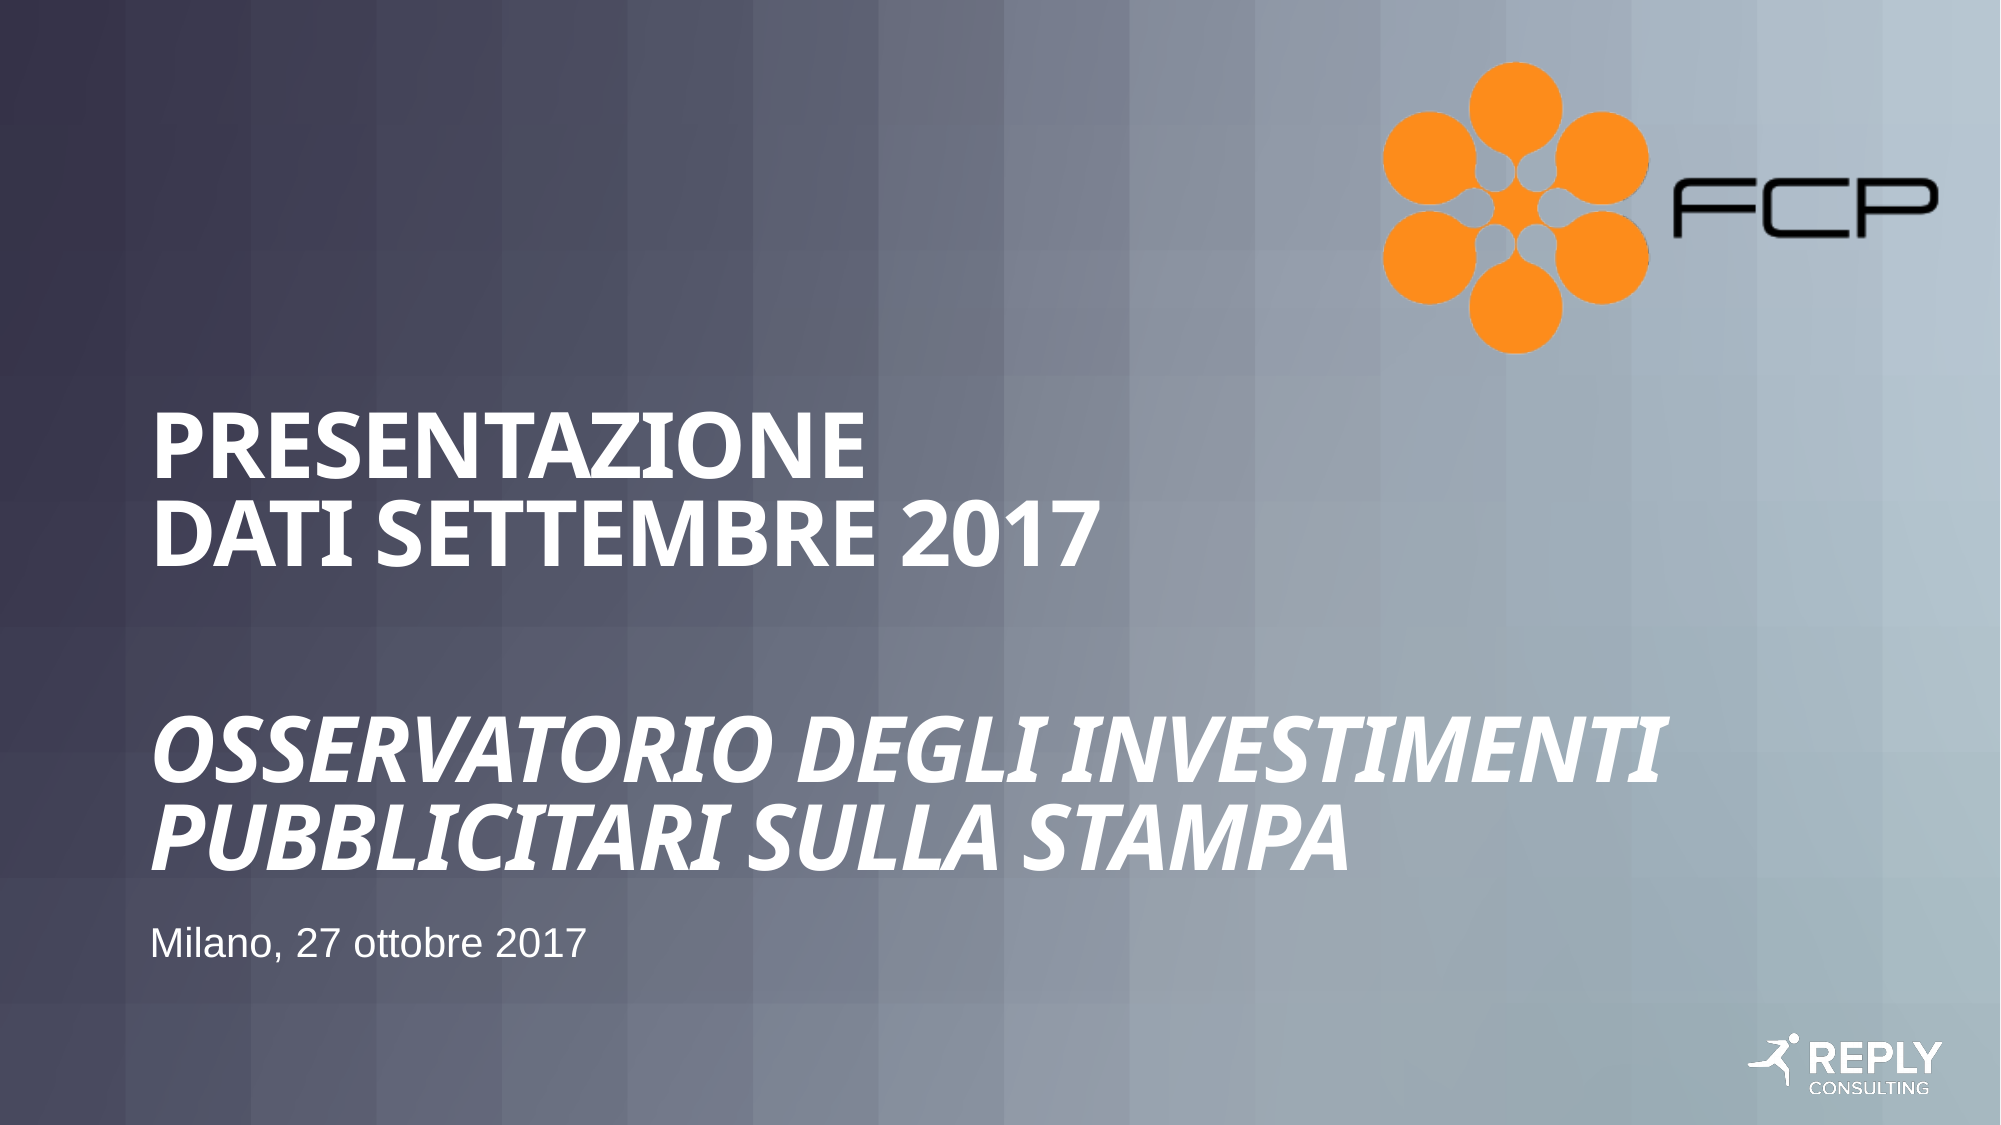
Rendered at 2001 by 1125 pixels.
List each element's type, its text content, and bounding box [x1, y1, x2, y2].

picture [0, 0, 2001, 1125]
subtitle Milano, 27 ottobre 2017 [149, 915, 1394, 988]
text_box PRESENTAZIONE DATI SETTEMBRE 2017 OSSERVATORIO DEGLI INVESTIMENTI PUBBLICITARI SULLA STAMPA [149, 360, 1804, 889]
